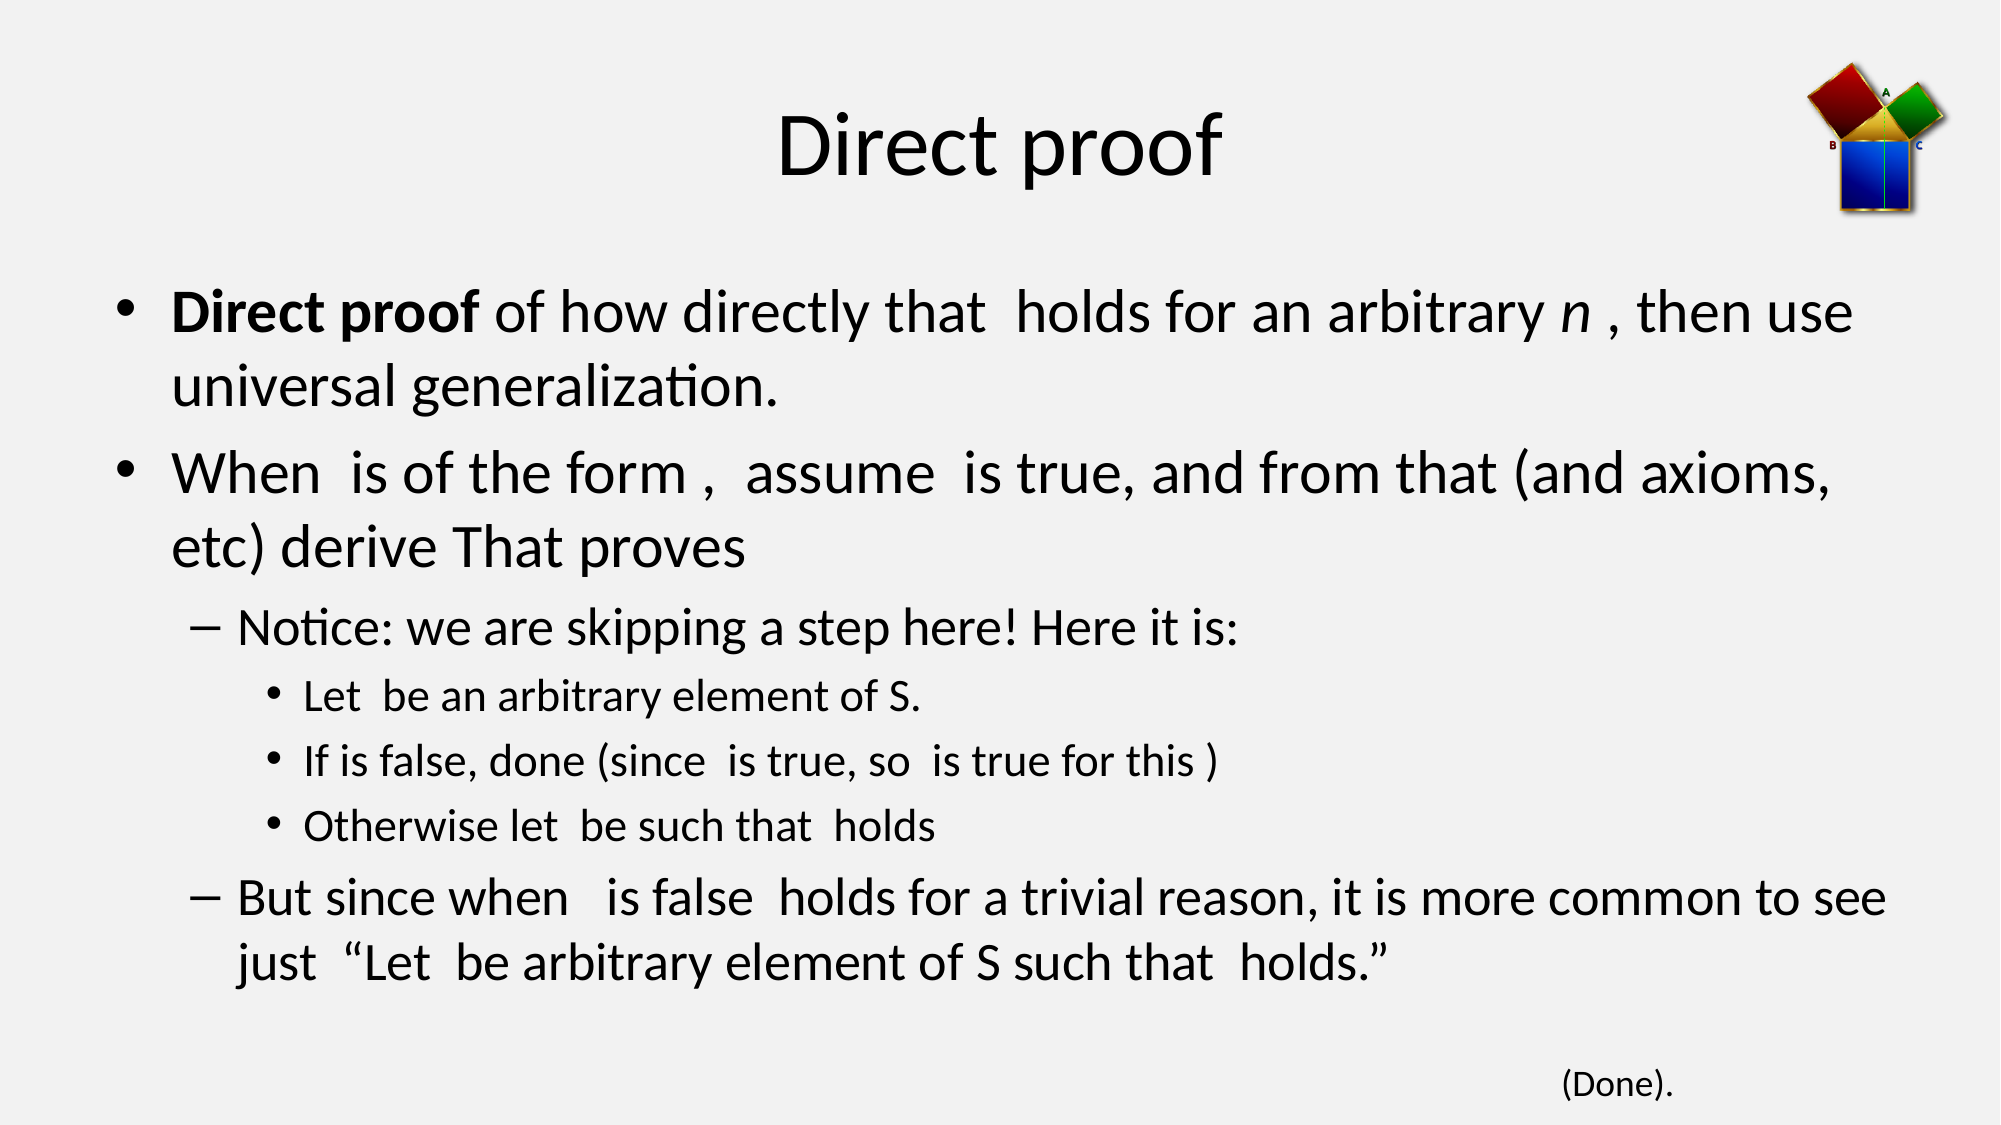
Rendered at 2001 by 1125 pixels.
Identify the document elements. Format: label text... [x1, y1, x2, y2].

title Direct proof [99, 45, 1900, 233]
picture [1802, 57, 1955, 220]
